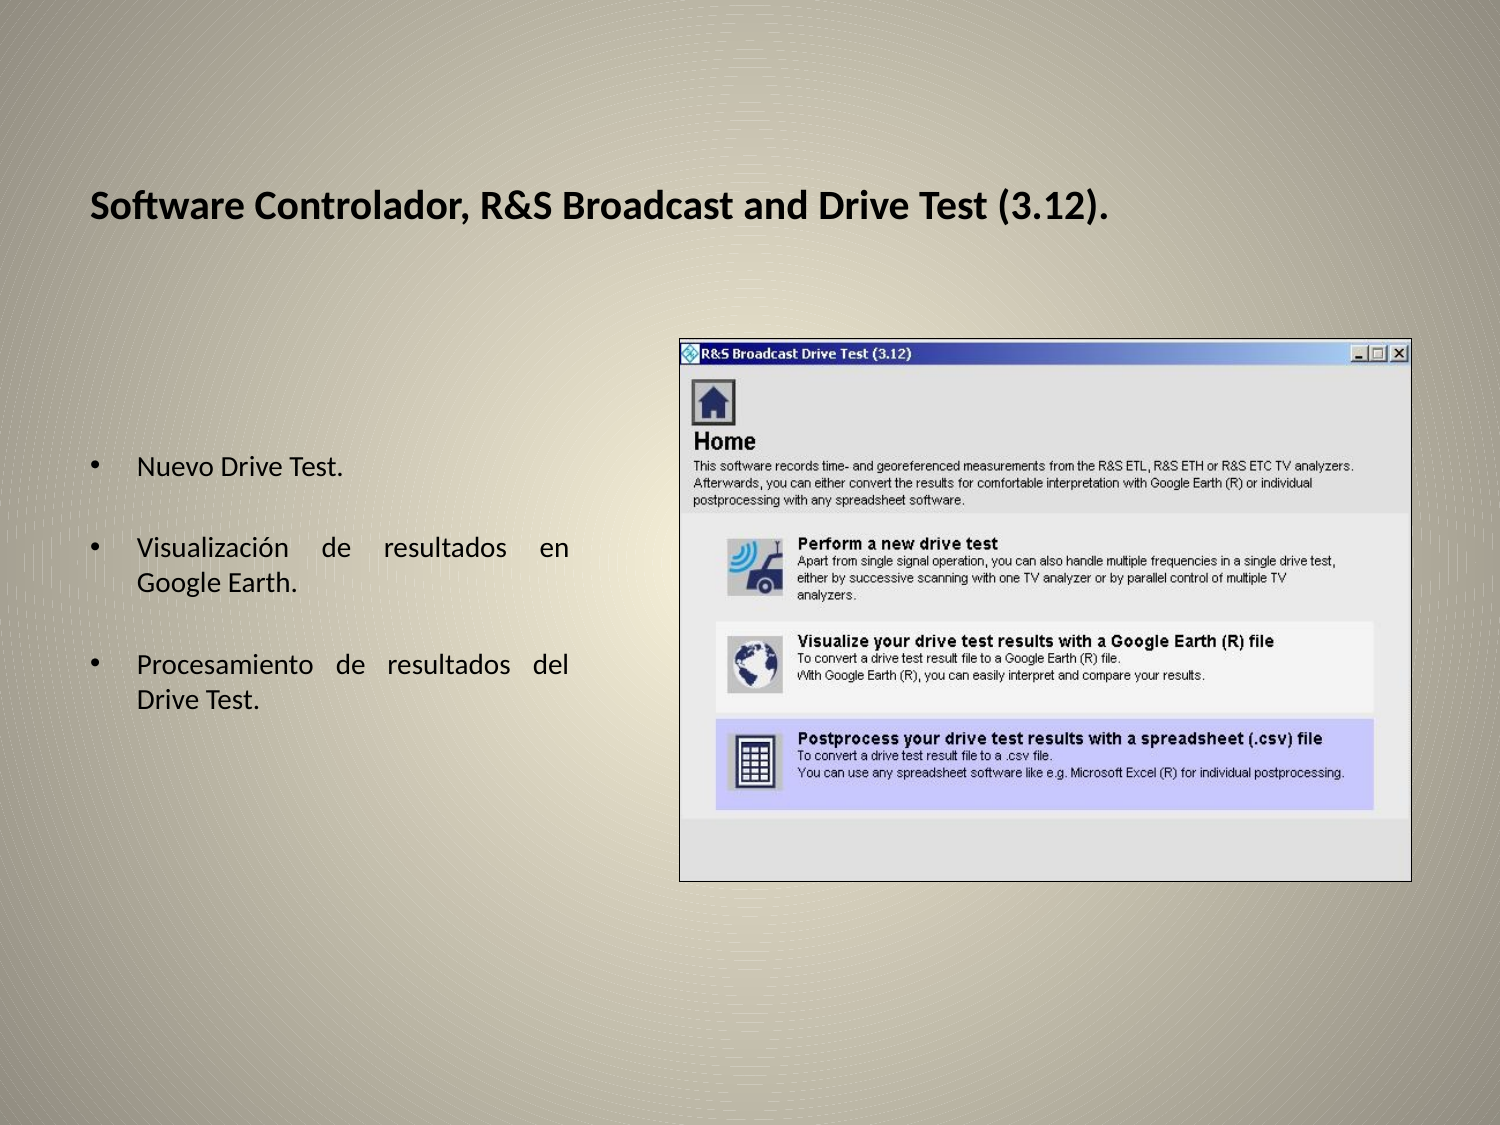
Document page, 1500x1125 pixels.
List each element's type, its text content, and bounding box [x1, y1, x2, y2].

title Software Controlador, R&S Broadcast and Drive Test (3.12). [75, 44, 1306, 236]
list Nuevo Drive Test. Visualización de resultados en Google Earth. Procesamiento de resultados del Drive Test. [75, 235, 585, 1005]
picture [678, 337, 1412, 882]
